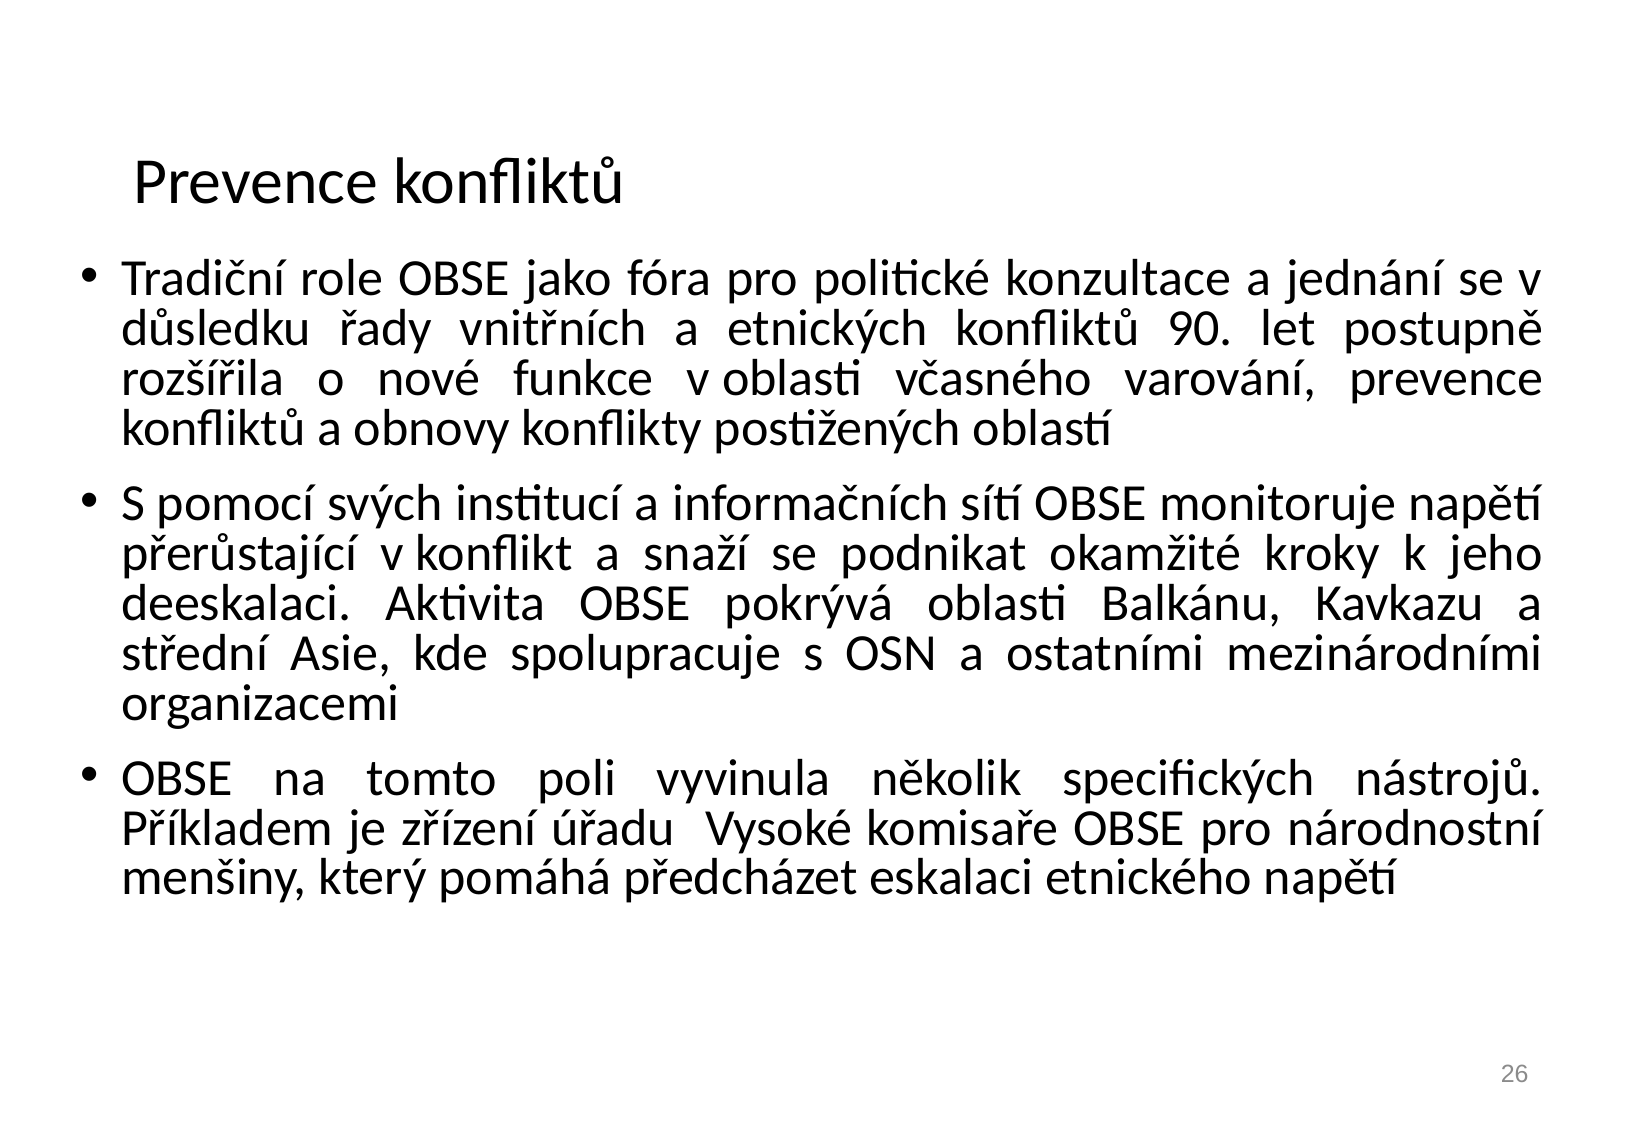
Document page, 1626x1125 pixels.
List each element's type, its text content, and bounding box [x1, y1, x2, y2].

list Tradiční role OBSE jako fóra pro politické konzultace a jednání se v důsledku řady vnitřních a etnických konfliktů 90. let postupně rozšířila o nové funkce v oblasti včasného varování, prevence konfliktů a obnovy konflikty postižených oblastí S pomocí svých institucí a informačních sítí OBSE monitoruje napětí přerůstající v konflikt a snaží se podnikat okamžité kroky k jeho deeskalaci. Aktivita OBSE pokrývá oblasti Balkánu, Kavkazu a střední Asie, kde spolupracuje s OSN a ostatními mezinárodními organizacemi OBSE na tomto poli vyvinula několik specifických nástrojů. Příkladem je zřízení úřadu Vysoké komisaře OBSE pro národnostní menšiny, který pomáhá předcházet eskalaci etnického napětí [64, 248, 1559, 1081]
title Prevence konfliktů [118, 129, 1625, 225]
slide_number 26 [1164, 1042, 1544, 1103]
